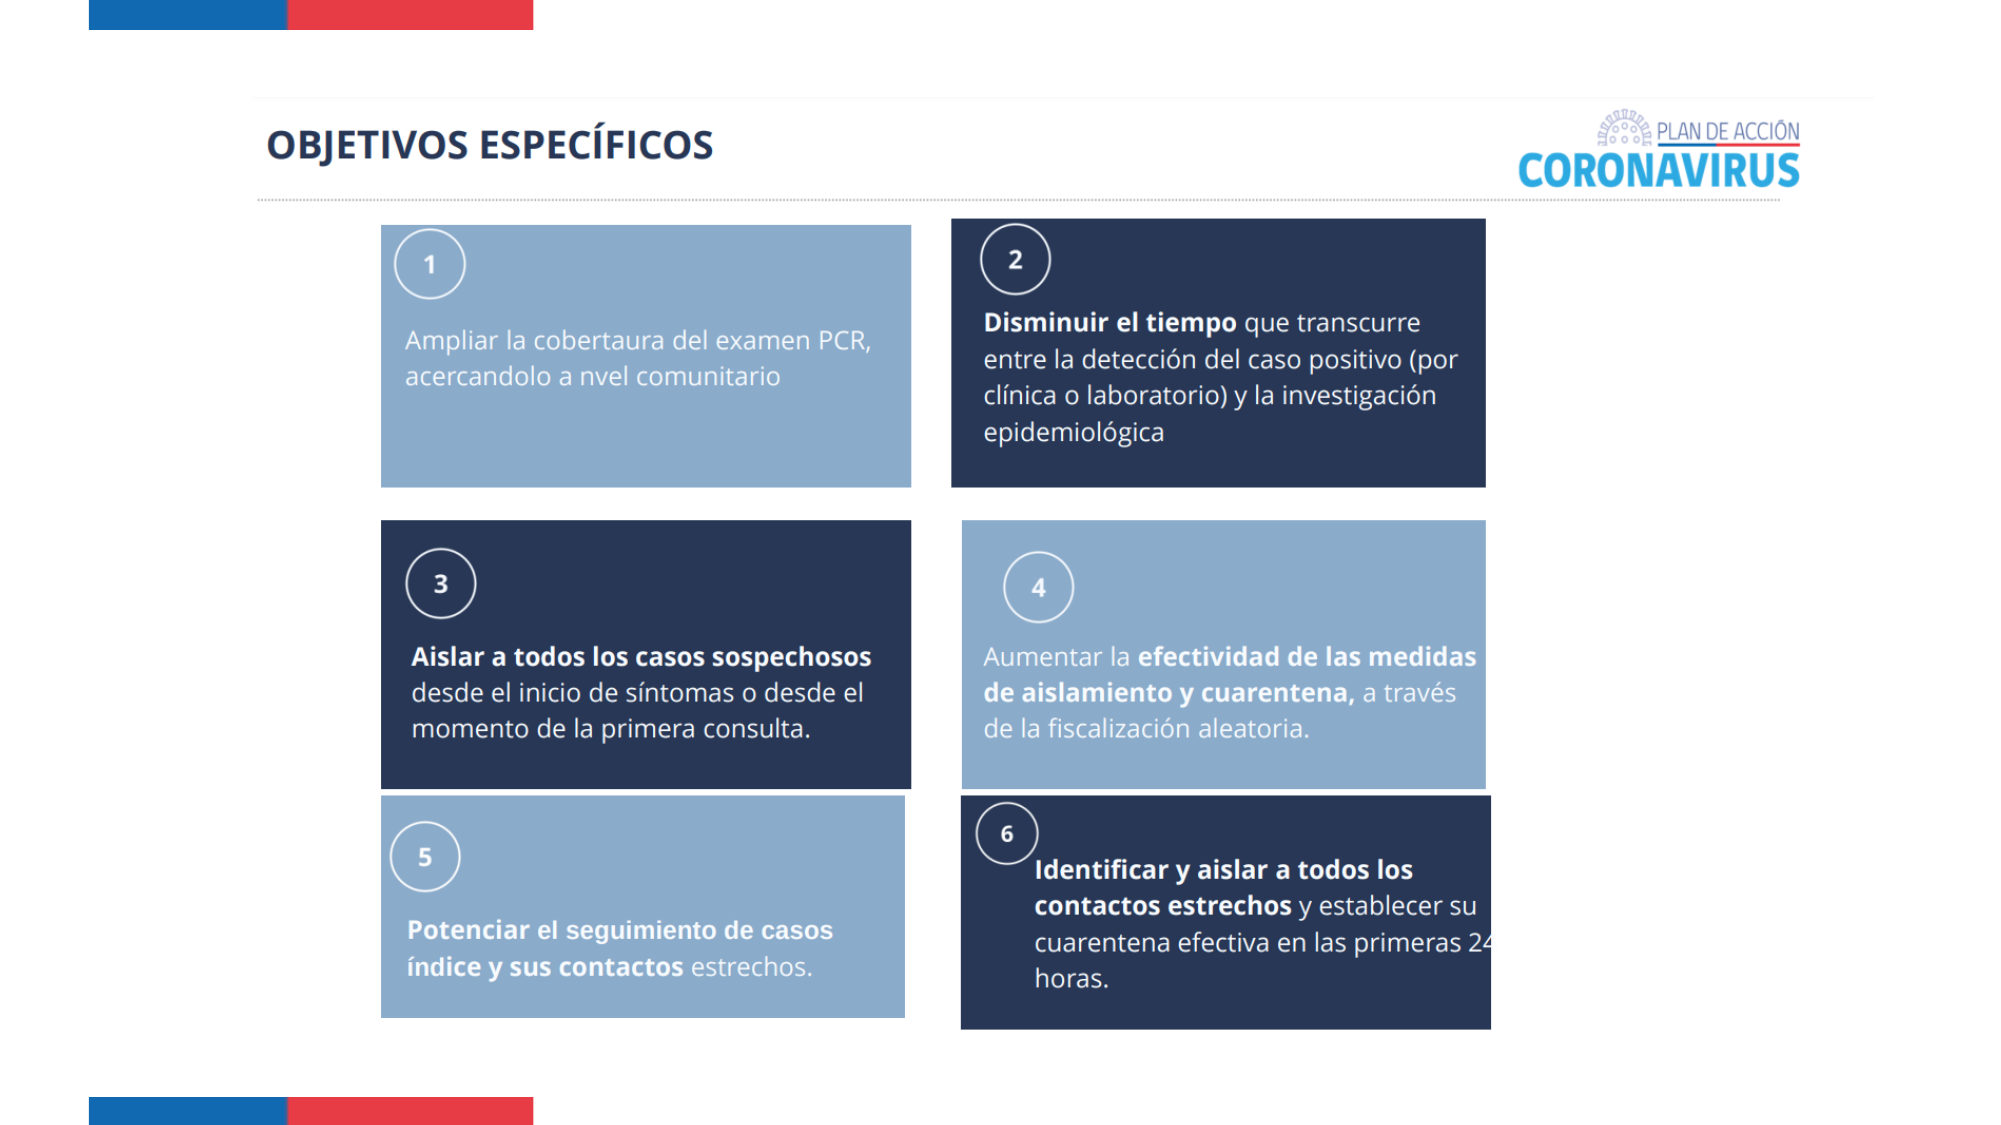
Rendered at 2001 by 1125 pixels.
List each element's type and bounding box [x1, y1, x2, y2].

picture [88, 1097, 534, 1125]
picture [88, 0, 534, 30]
picture [252, 96, 1875, 1036]
